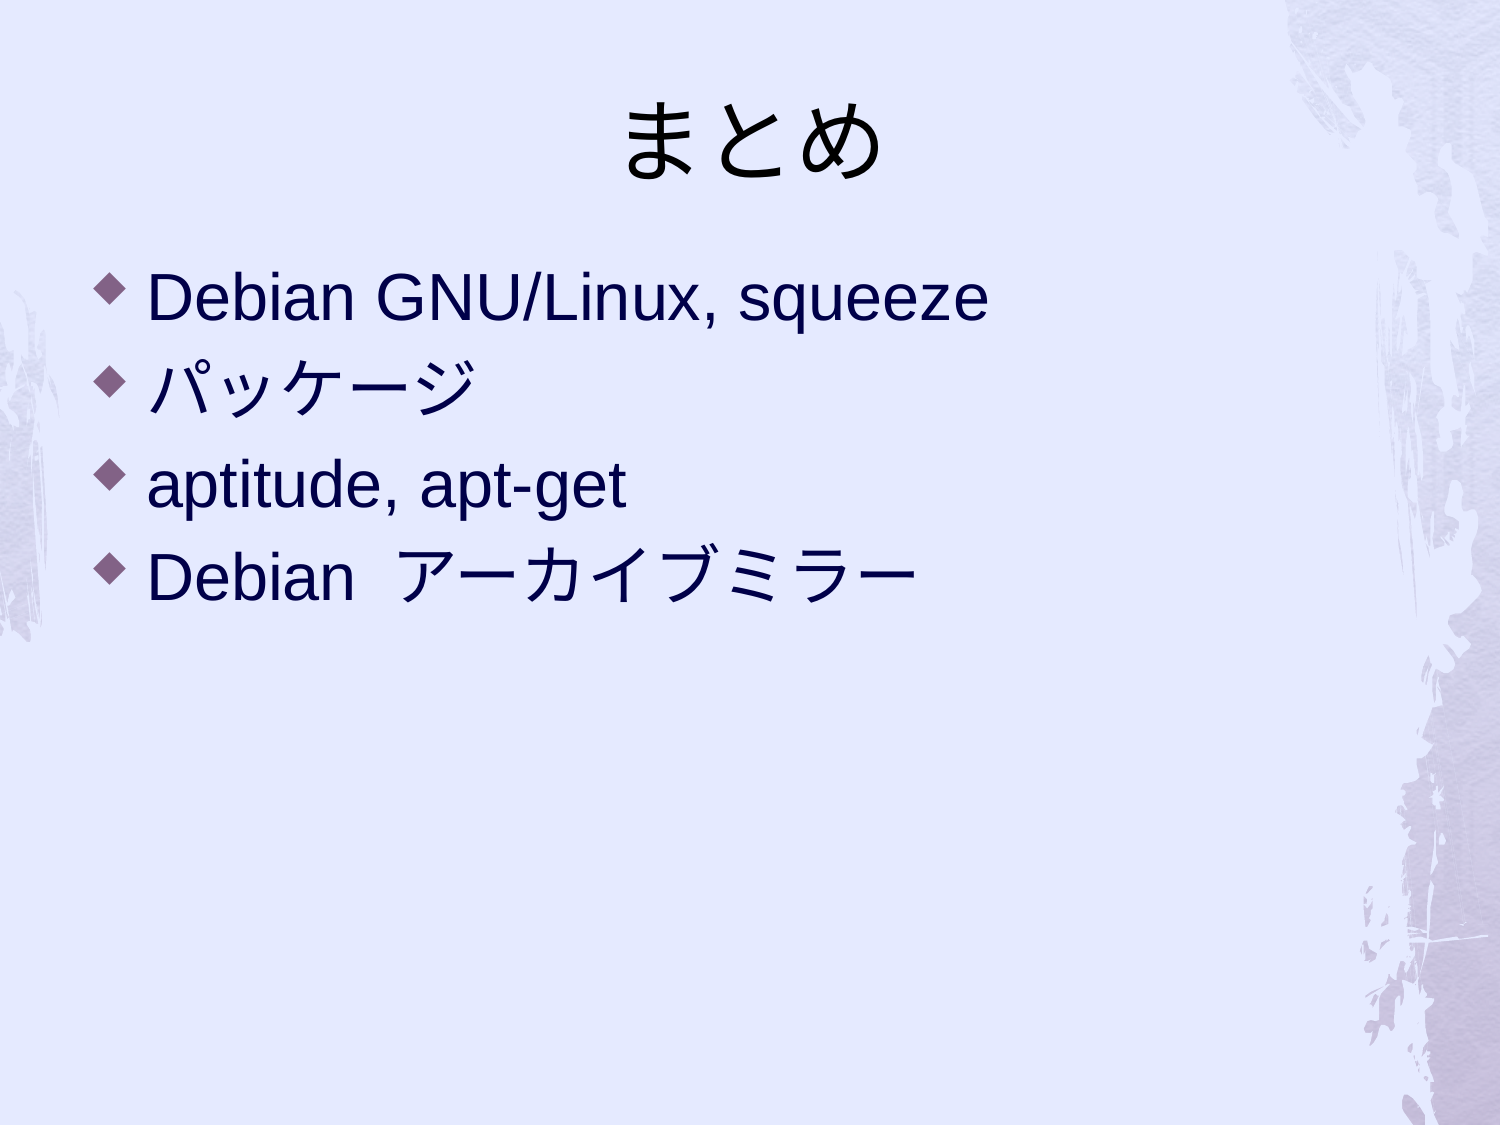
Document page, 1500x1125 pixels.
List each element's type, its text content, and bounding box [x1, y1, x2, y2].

list Debian GNU/Linux, squeeze パッケージ aptitude, apt-get Debian アーカイブミラー [75, 246, 1425, 989]
title まとめ [75, 45, 1425, 233]
